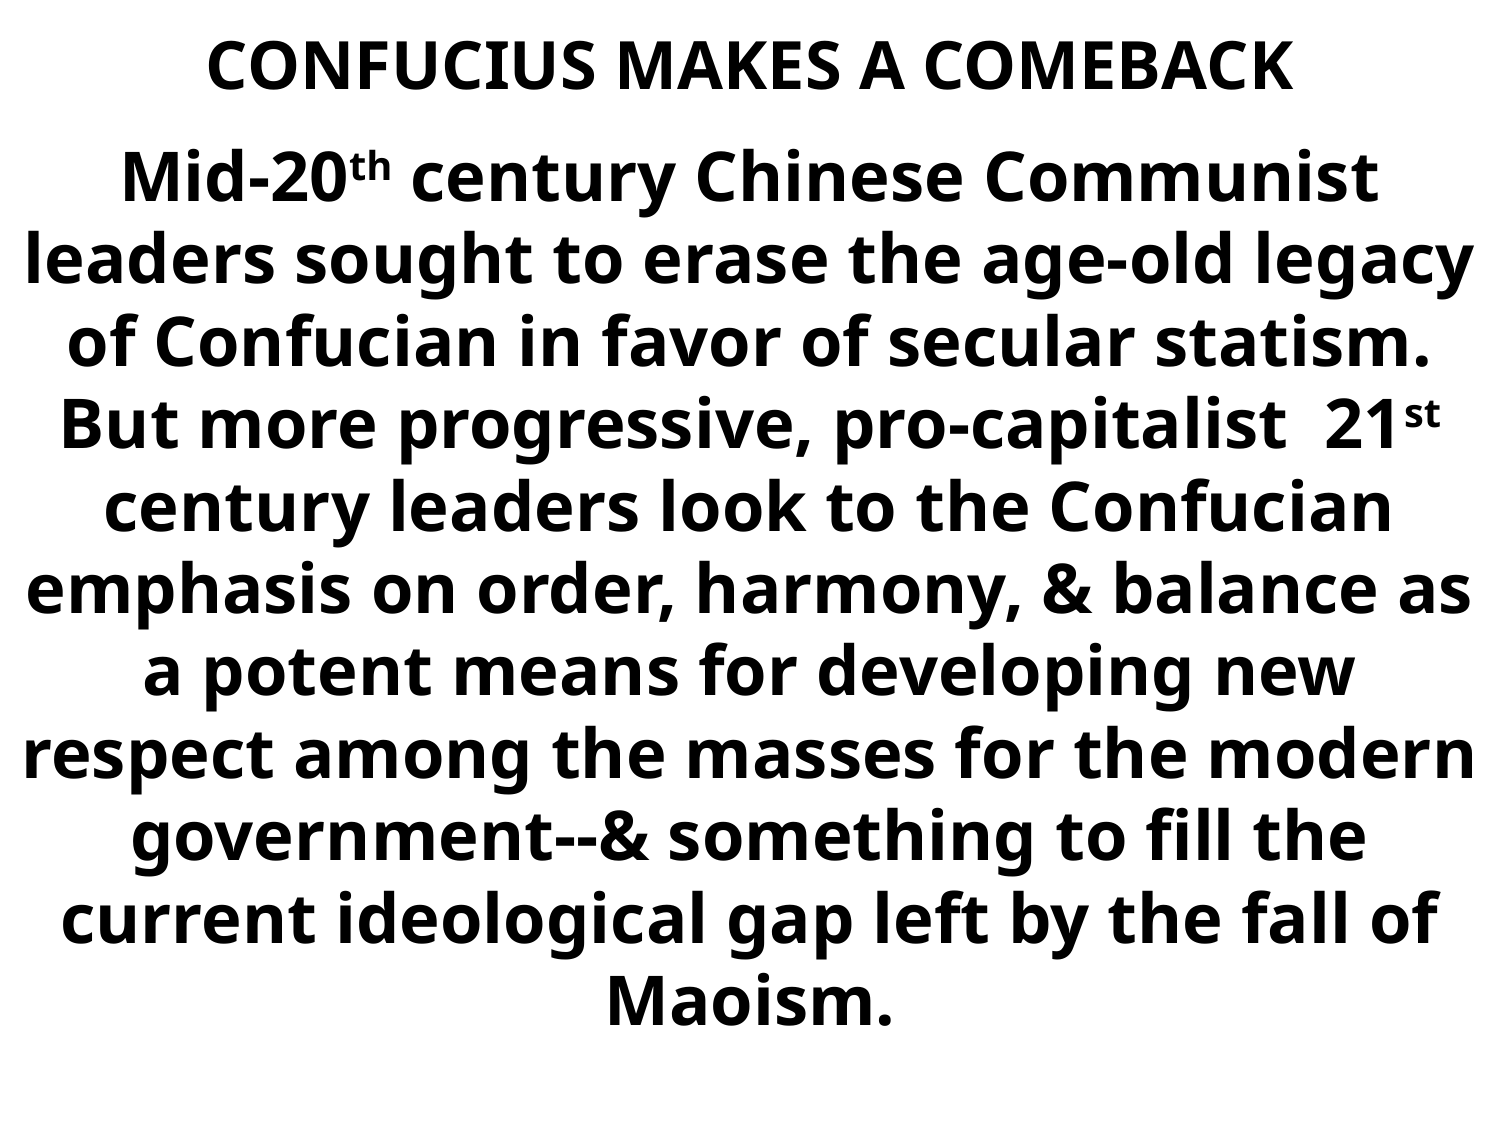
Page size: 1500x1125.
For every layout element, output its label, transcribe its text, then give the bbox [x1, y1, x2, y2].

subtitle Mid-20th century Chinese Communist leaders sought to erase the age-old legacy of Confucian in favor of secular statism. But more progressive, pro-capitalist 21st century leaders look to the Confucian emphasis on order, harmony, & balance as a potent means for developing new respect among the masses for the modern government--& something to fill the current ideological gap left by the fall of Maoism. [0, 125, 1500, 1125]
title CONFUCIUS MAKES A COMEBACK [0, 0, 1500, 125]
